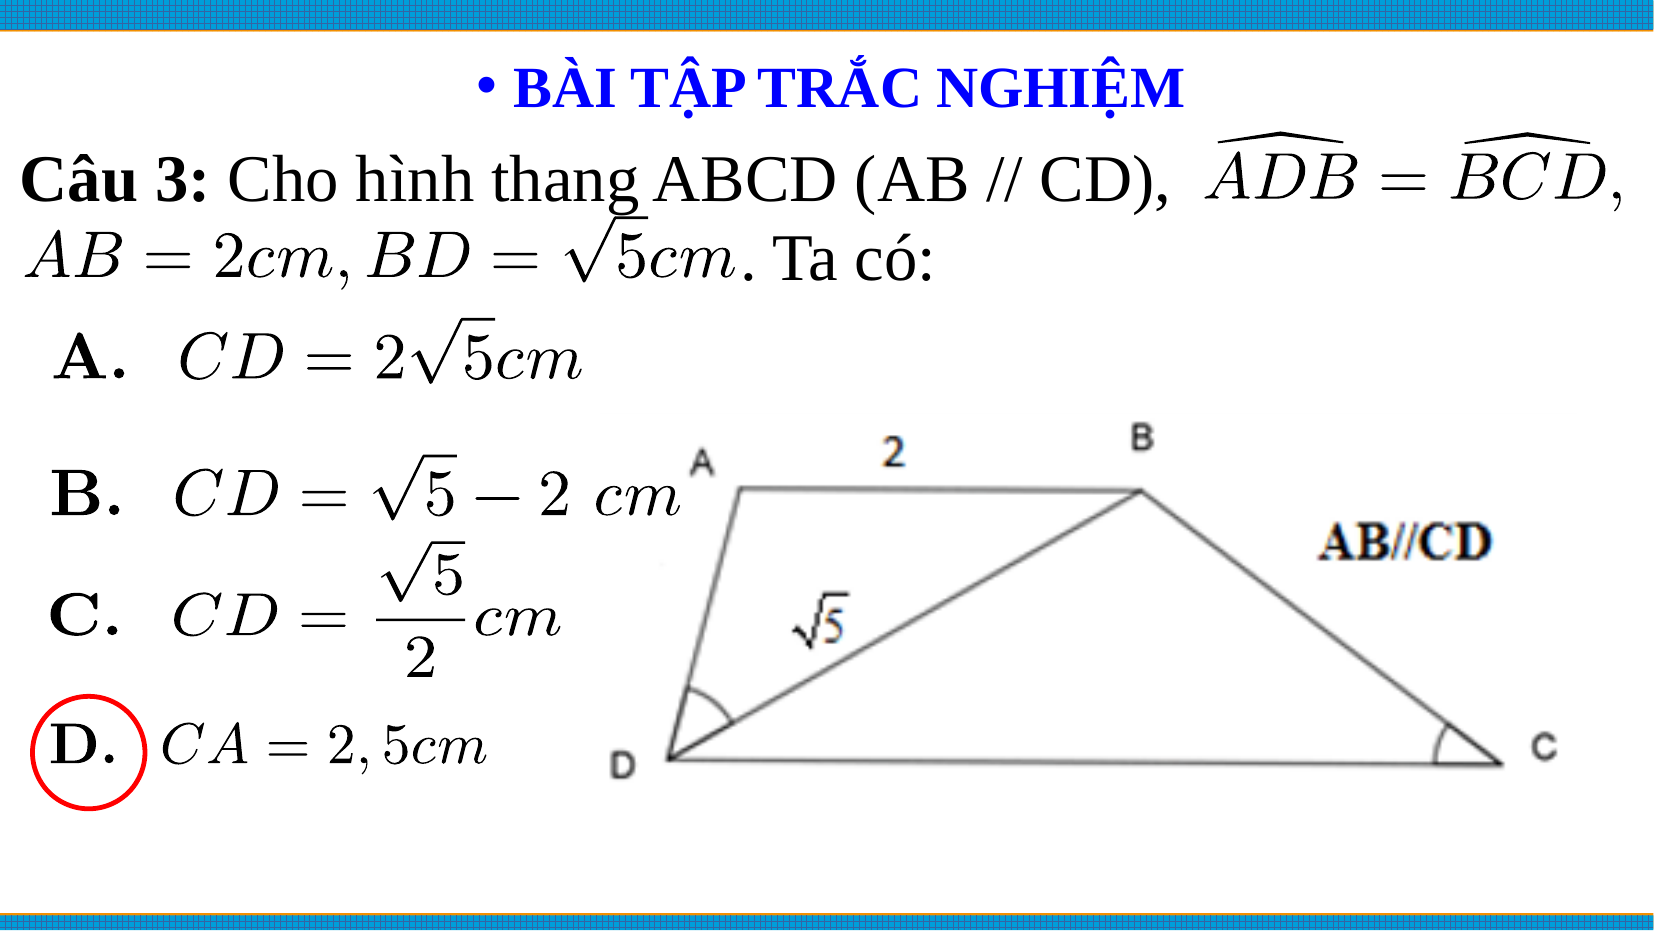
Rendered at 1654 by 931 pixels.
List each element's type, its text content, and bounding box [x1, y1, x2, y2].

picture [599, 412, 1577, 797]
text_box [51, 454, 680, 521]
text_box Câu 3: Cho hình thang ABCD (AB // CD), [13, 121, 1630, 229]
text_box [24, 216, 735, 290]
subtitle BÀI TẬP TRẮC NGHIỆM [86, 38, 1575, 121]
text_box . Ta có: [734, 210, 1072, 297]
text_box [50, 721, 487, 775]
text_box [1204, 131, 1621, 212]
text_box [53, 317, 582, 385]
text_box [32, 696, 141, 809]
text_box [49, 541, 561, 677]
